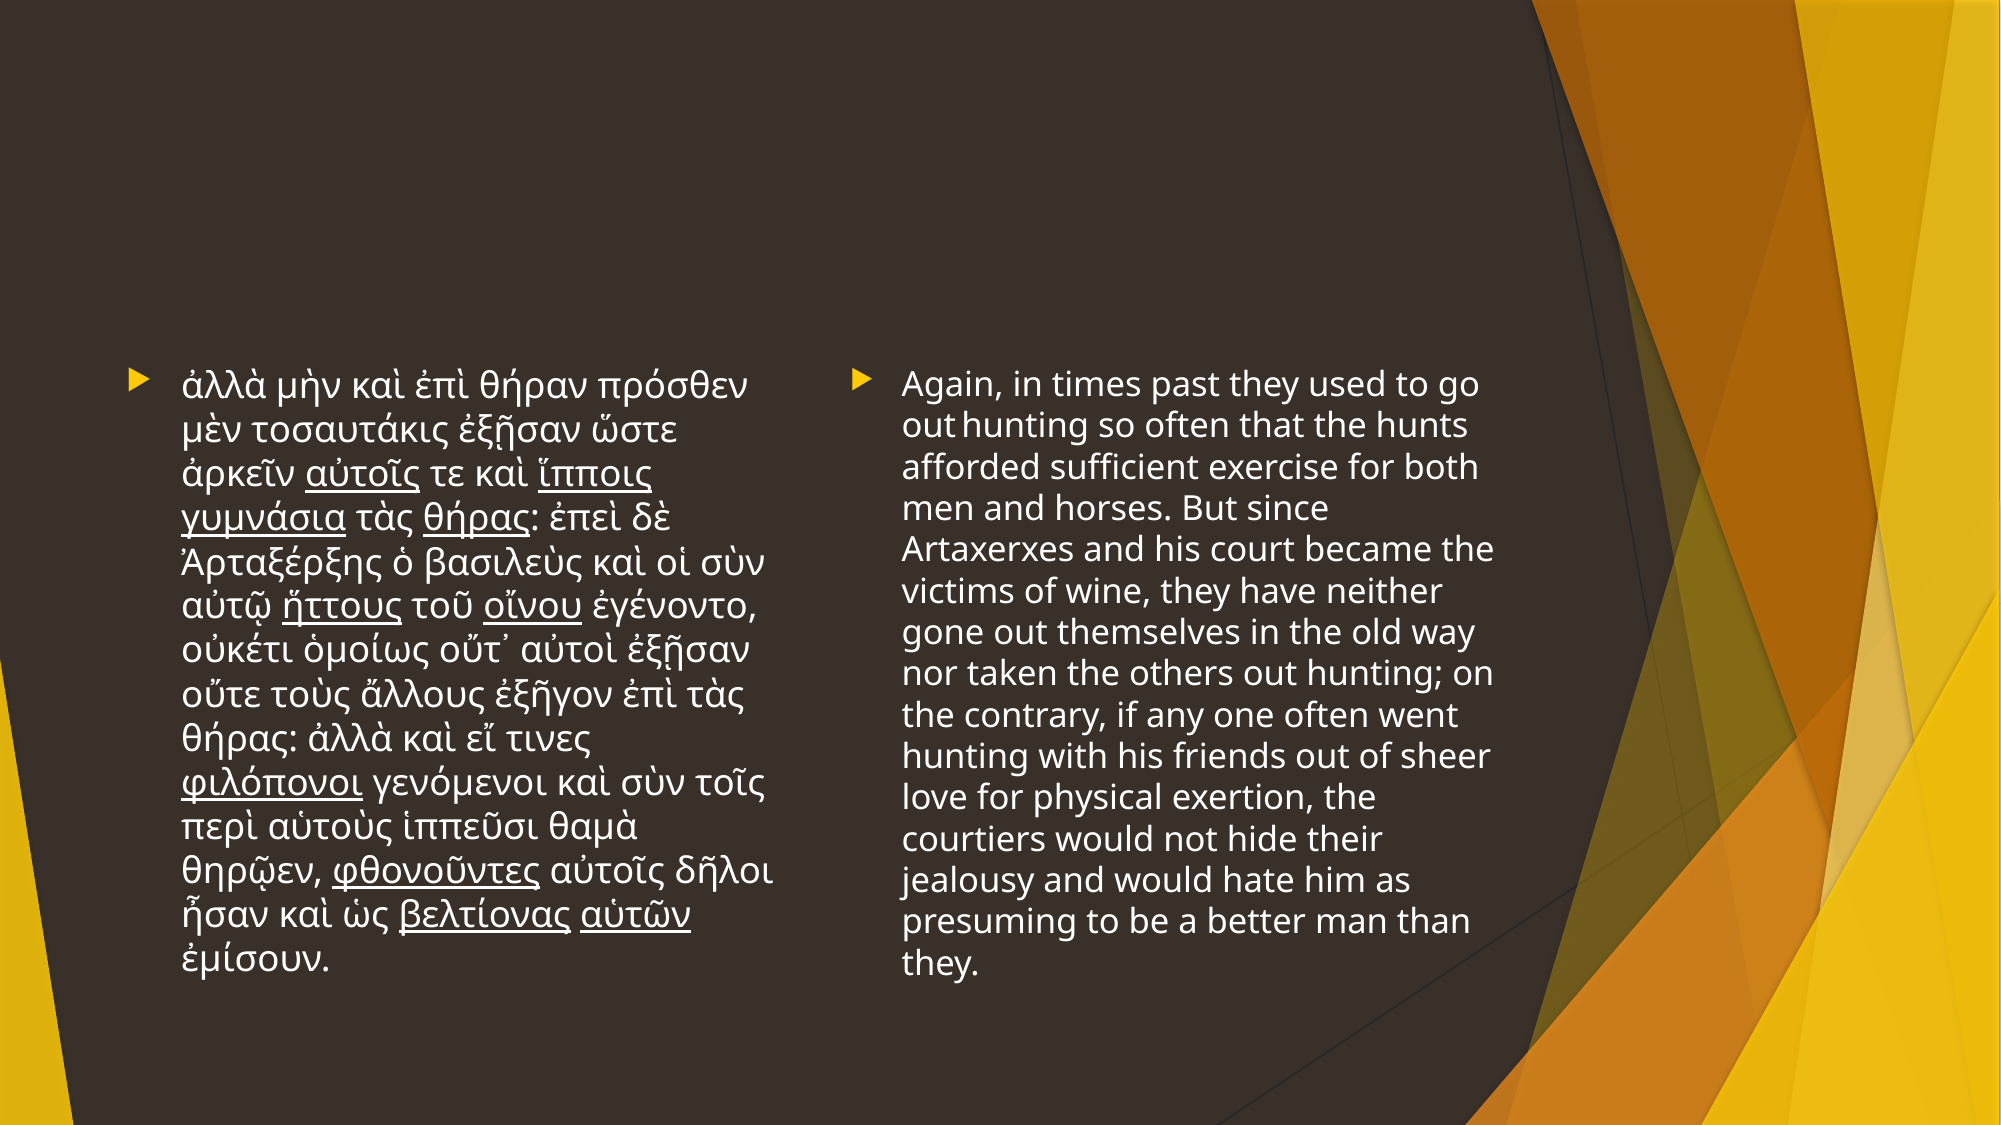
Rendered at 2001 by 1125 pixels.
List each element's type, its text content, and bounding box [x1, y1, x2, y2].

list Again, in times past they used to go out hunting so often that the hunts afforded sufficient exercise for both men and horses. But since Artaxerxes and his court became the victims of wine, they have neither gone out themselves in the old way nor taken the others out hunting; on the contrary, if any one often went hunting with his friends out of sheer love for physical exertion, the courtiers would not hide their jealousy and would hate him as presuming to be a better man than they. [834, 354, 1522, 992]
list ἀλλὰ μὴν καὶ ἐπὶ θήραν πρόσθεν μὲν τοσαυτάκις ἐξῇσαν ὥστε ἀρκεῖν αὐτοῖς τε καὶ ἵπποις γυμνάσια τὰς θήρας: ἐπεὶ δὲ Ἀρταξέρξης ὁ βασιλεὺς καὶ οἱ σὺν αὐτῷ ἥττους τοῦ οἴνου ἐγένοντο, οὐκέτι ὁμοίως οὔτ᾽ αὐτοὶ ἐξῇσαν οὔτε τοὺς ἄλλους ἐξῆγον ἐπὶ τὰς θήρας: ἀλλὰ καὶ εἴ τινες φιλόπονοι γενόμενοι καὶ σὺν τοῖς περὶ αὑτοὺς ἱππεῦσι θαμὰ θηρῷεν, φθονοῦντες αὐτοῖς δῆλοι ἦσαν καὶ ὡς βελτίονας αὑτῶν ἐμίσουν. [111, 354, 798, 992]
